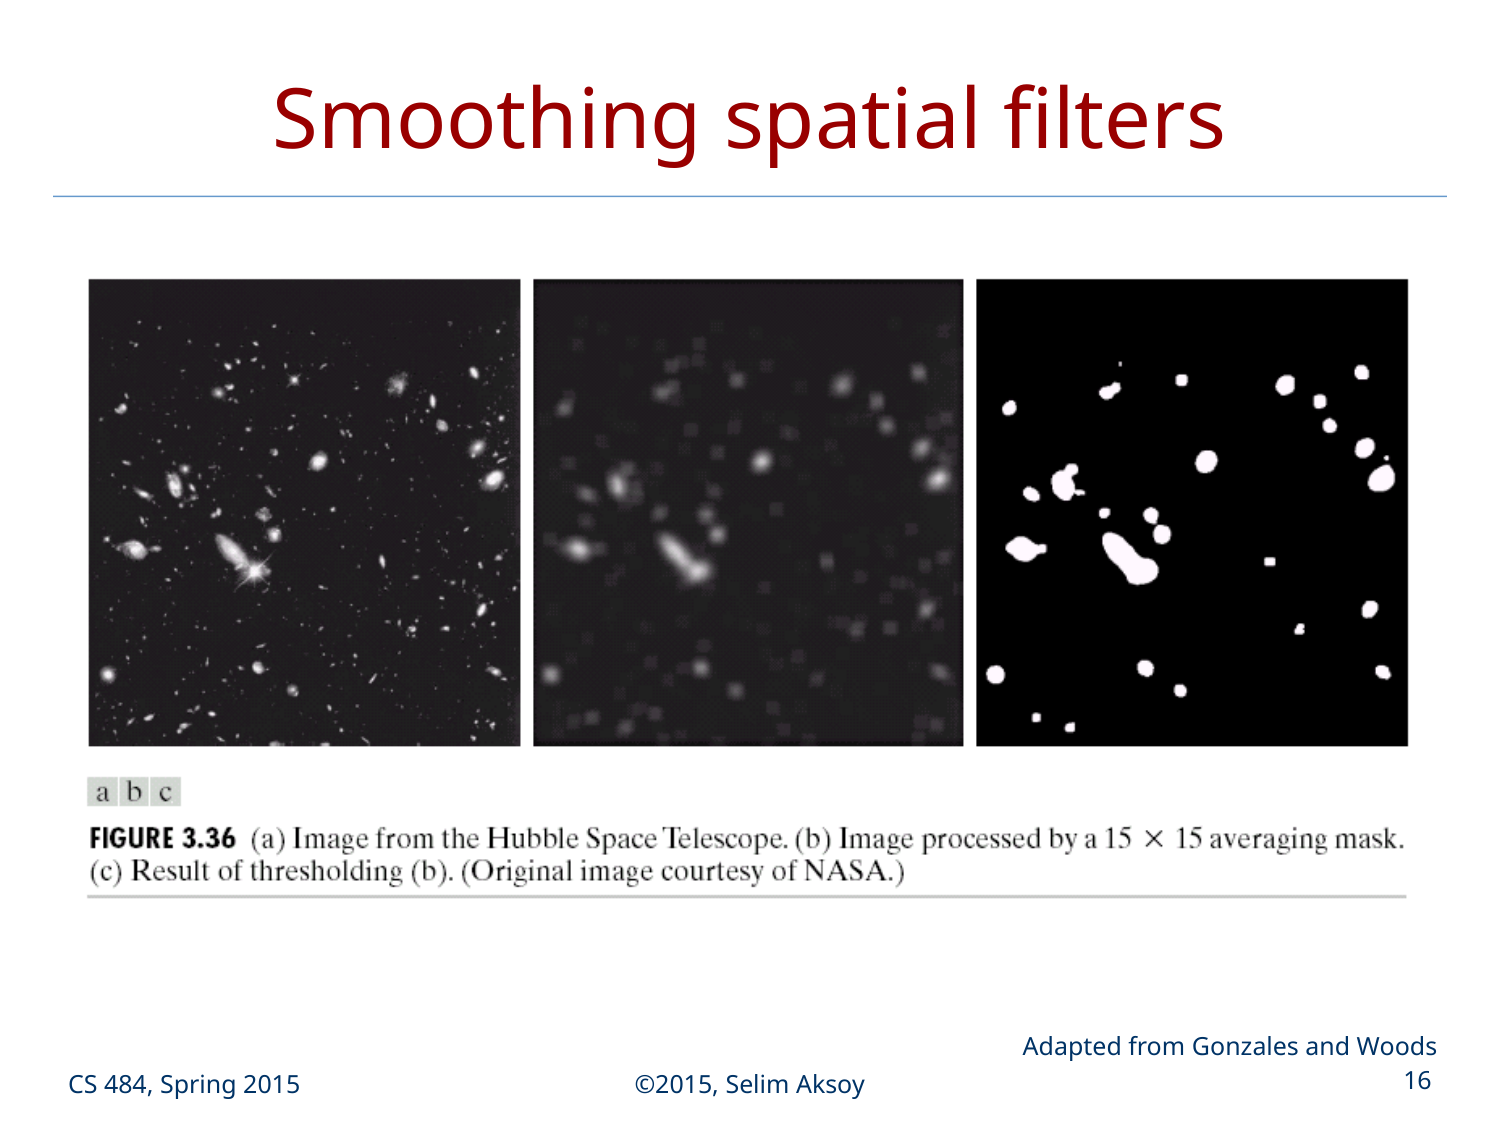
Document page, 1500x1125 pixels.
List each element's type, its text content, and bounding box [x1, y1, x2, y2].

title Smoothing spatial filters [53, 31, 1447, 173]
slide_number 16 [1134, 1068, 1448, 1107]
slide_number CS 484, Spring 2015 [52, 1052, 366, 1107]
text_box Adapted from Gonzales and Woods [890, 1023, 1453, 1068]
picture [81, 272, 1419, 906]
footer ©2015, Selim Aksoy [511, 1052, 988, 1107]
